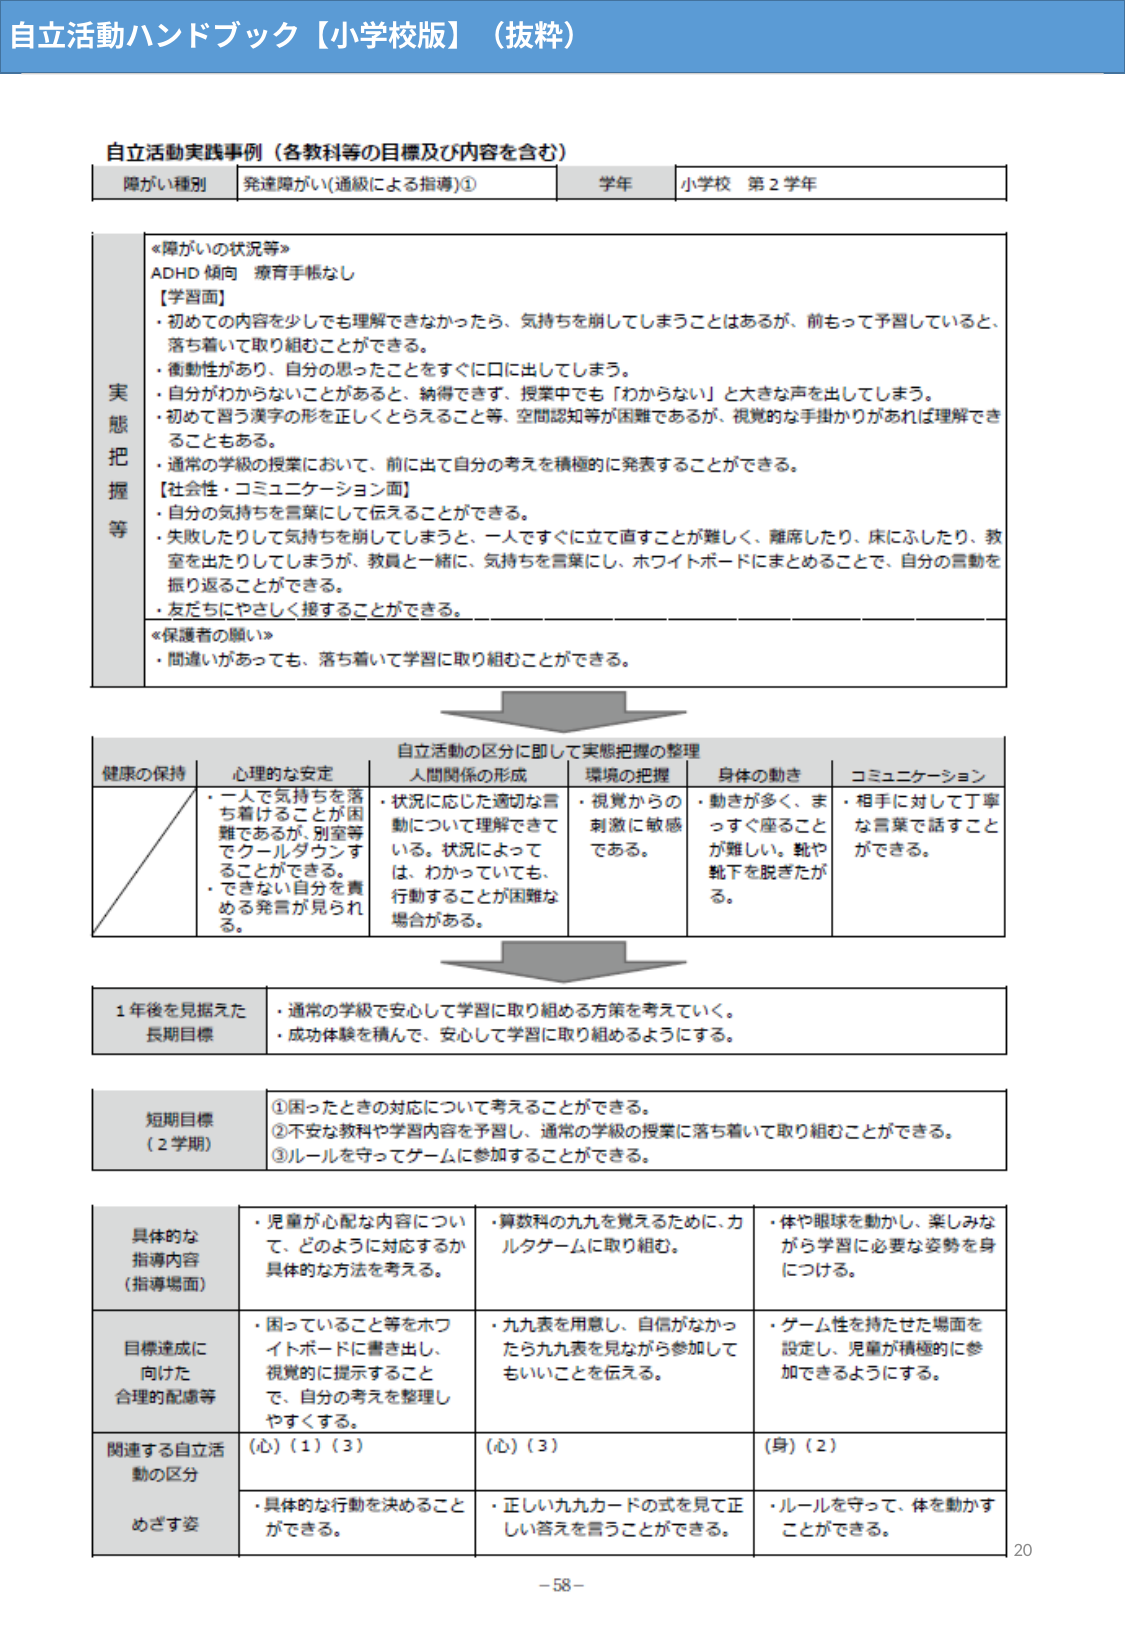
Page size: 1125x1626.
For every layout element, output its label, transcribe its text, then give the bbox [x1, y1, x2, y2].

picture [21, 72, 1104, 1625]
text_box 自立活動ハンドブック【小学校版】（抜粋） [0, 0, 1125, 74]
